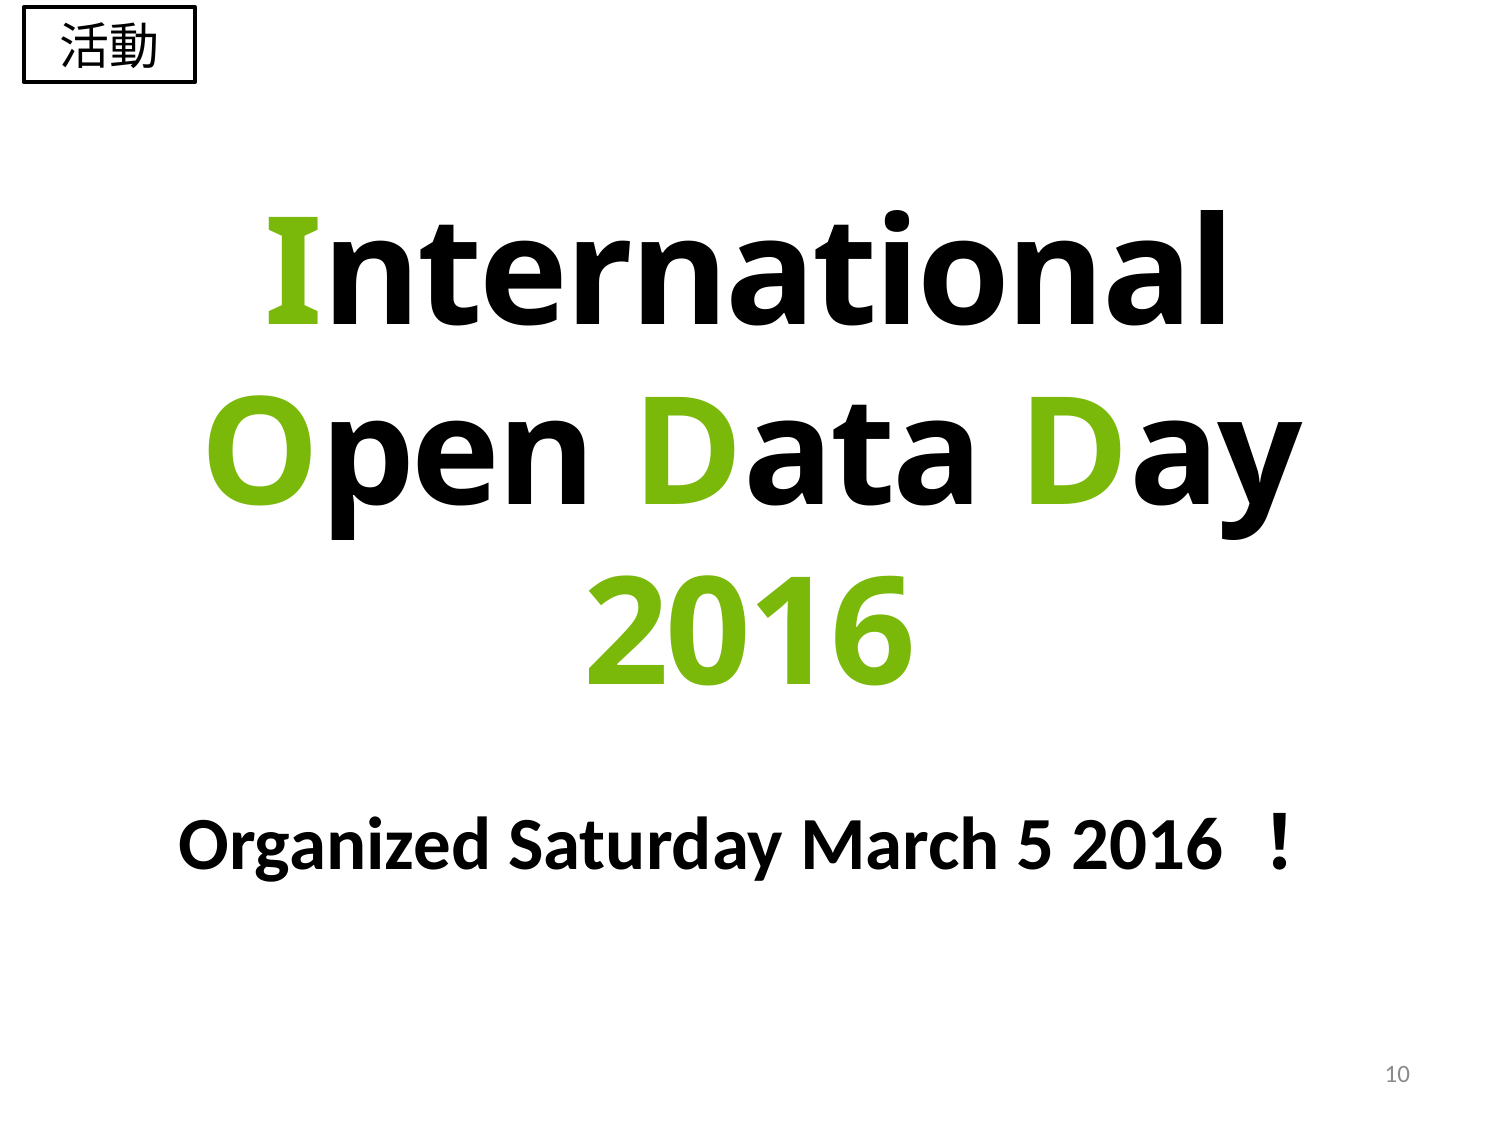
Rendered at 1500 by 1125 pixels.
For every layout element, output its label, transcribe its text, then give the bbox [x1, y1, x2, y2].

slide_number 10 [1074, 1042, 1425, 1103]
subtitle Organized Saturday March 5 2016！ [163, 786, 1333, 882]
title International Open Data Day 2016 [0, 278, 1500, 610]
text_box 活動 [22, 5, 197, 84]
